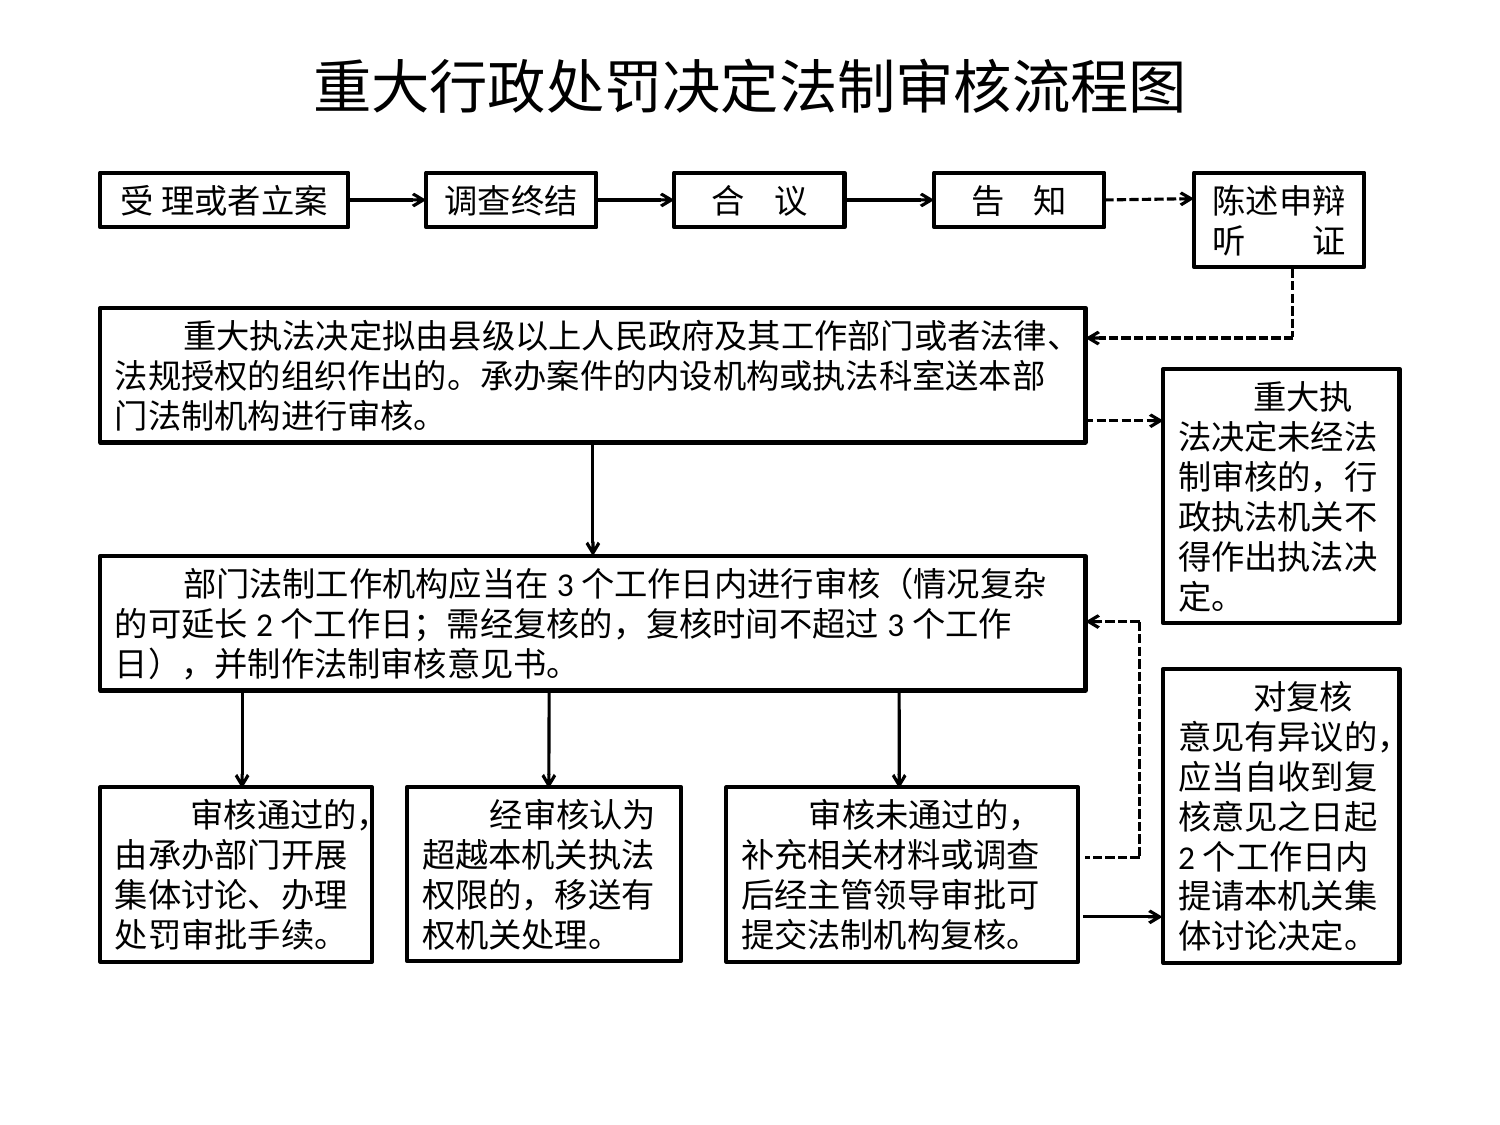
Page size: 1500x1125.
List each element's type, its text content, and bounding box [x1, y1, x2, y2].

text_box 经审核认为超越本机关执法权限的，移送有权机关处理。 [405, 785, 683, 963]
text_box 部门法制工作机构应当在3个工作日内进行审核（情况复杂的可延长2个工作日；需经复核的，复核时间不超过3个工作日），并制作法制审核意见书。 [98, 554, 1088, 693]
text_box 陈述申辩听 证 [1192, 171, 1366, 269]
text_box 重大行政处罚决定法制审核流程图 [0, 42, 1500, 128]
text_box 对复核意见有异议的，应当自收到复核意见之日起2个工作日内提请本机关集体讨论决定。 [1161, 667, 1402, 965]
text_box 重大执法决定未经法制审核的，行政执法机关不得作出执法决定。 [1161, 367, 1402, 625]
text_box 受 理或者立案 [98, 171, 350, 229]
text_box 告 知 [932, 171, 1106, 229]
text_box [1085, 268, 1294, 339]
text_box 调查终结 [424, 171, 598, 229]
text_box 合 议 [672, 171, 847, 229]
text_box 审核未通过的，补充相关材料或调查后经主管领导审批可提交法制机构复核。 [724, 785, 1080, 964]
text_box 审核通过的，由承办部门开展集体讨论、办理处罚审批手续。 [98, 785, 374, 964]
text_box 重大执法决定拟由县级以上人民政府及其工作部门或者法律、法规授权的组织作出的。承办案件的内设机构或执法科室送本部门法制机构进行审核。 [98, 306, 1088, 445]
